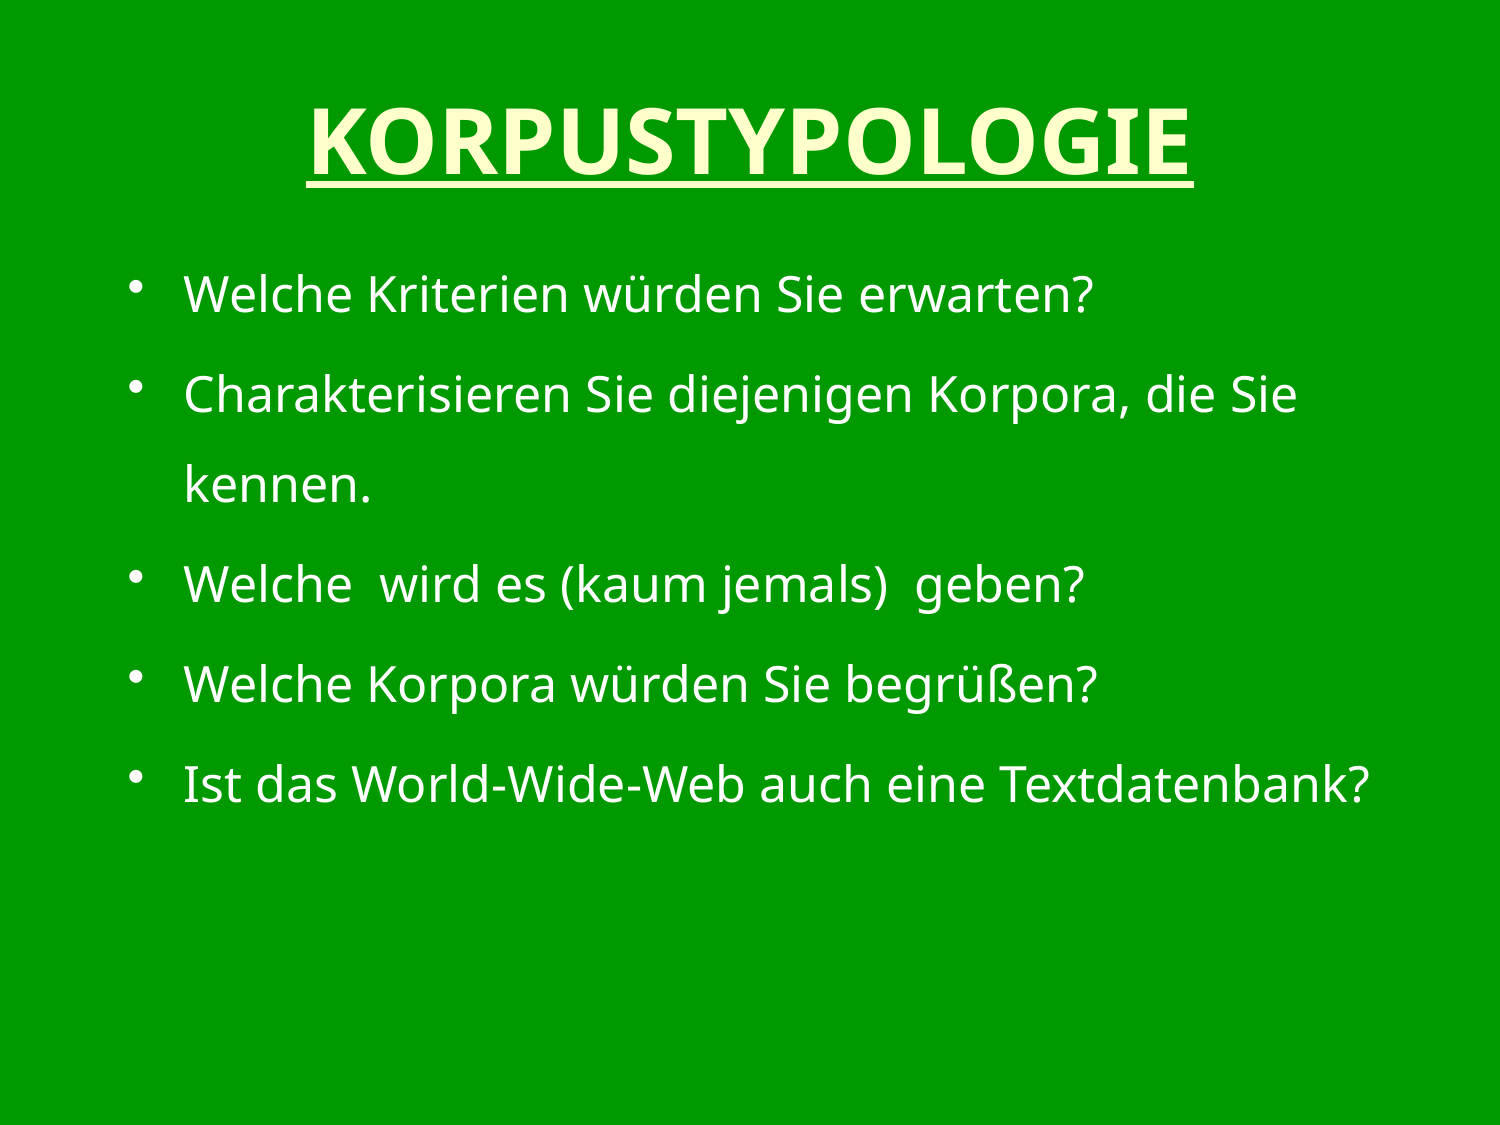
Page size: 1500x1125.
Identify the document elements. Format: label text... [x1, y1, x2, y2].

title Korpustypologie [112, 49, 1388, 224]
list Welche Kriterien würden Sie erwarten? Charakterisieren Sie diejenigen Korpora, die Sie kennen. Welche wird es (kaum jemals) geben? Welche Korpora würden Sie begrüßen? Ist das World-Wide-Web auch eine Textdatenbank? [112, 224, 1388, 1026]
